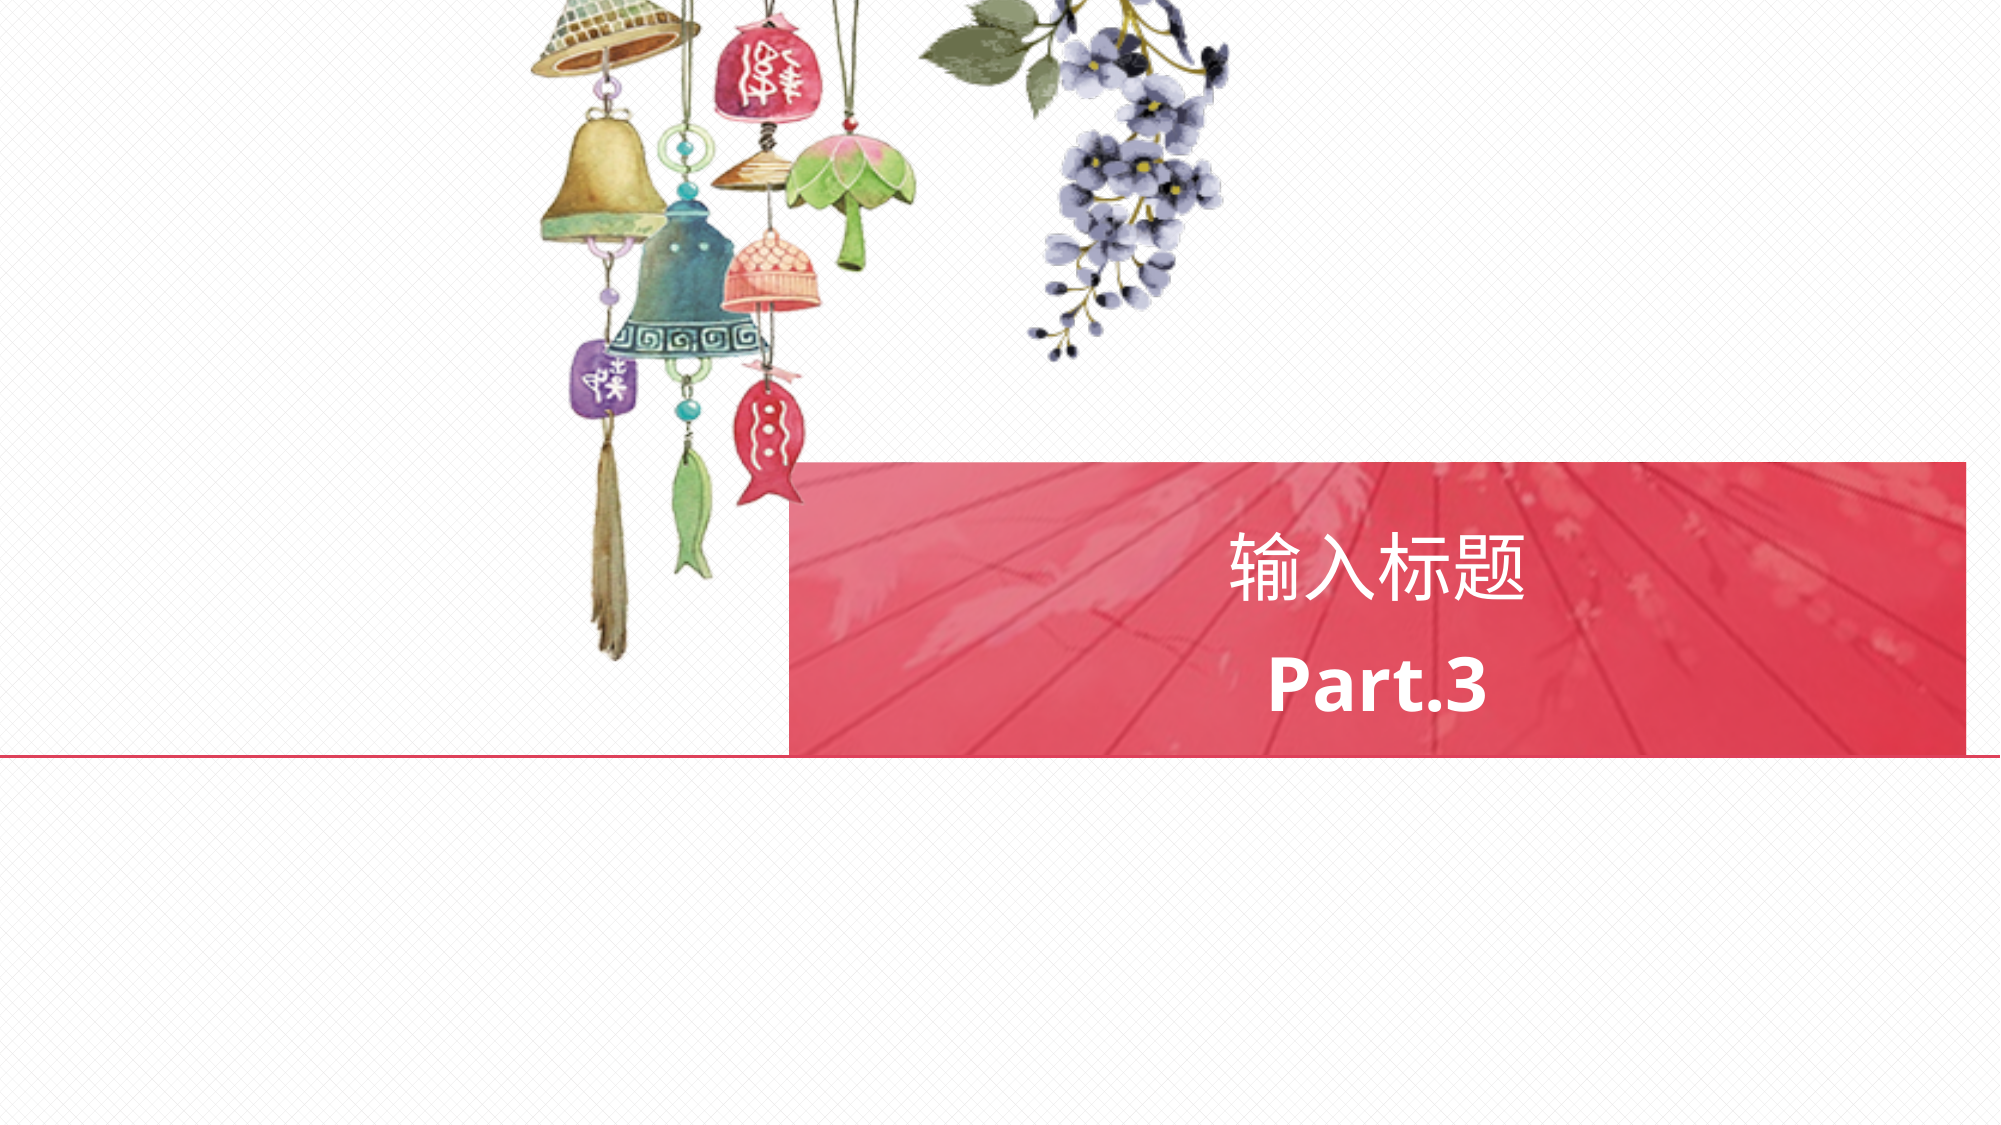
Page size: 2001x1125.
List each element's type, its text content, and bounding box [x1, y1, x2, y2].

text_box 输入标题 [1377, 513, 1835, 619]
picture [397, 0, 1377, 1125]
text_box Part.3 [1377, 628, 1505, 734]
text_box [1377, 461, 1967, 755]
